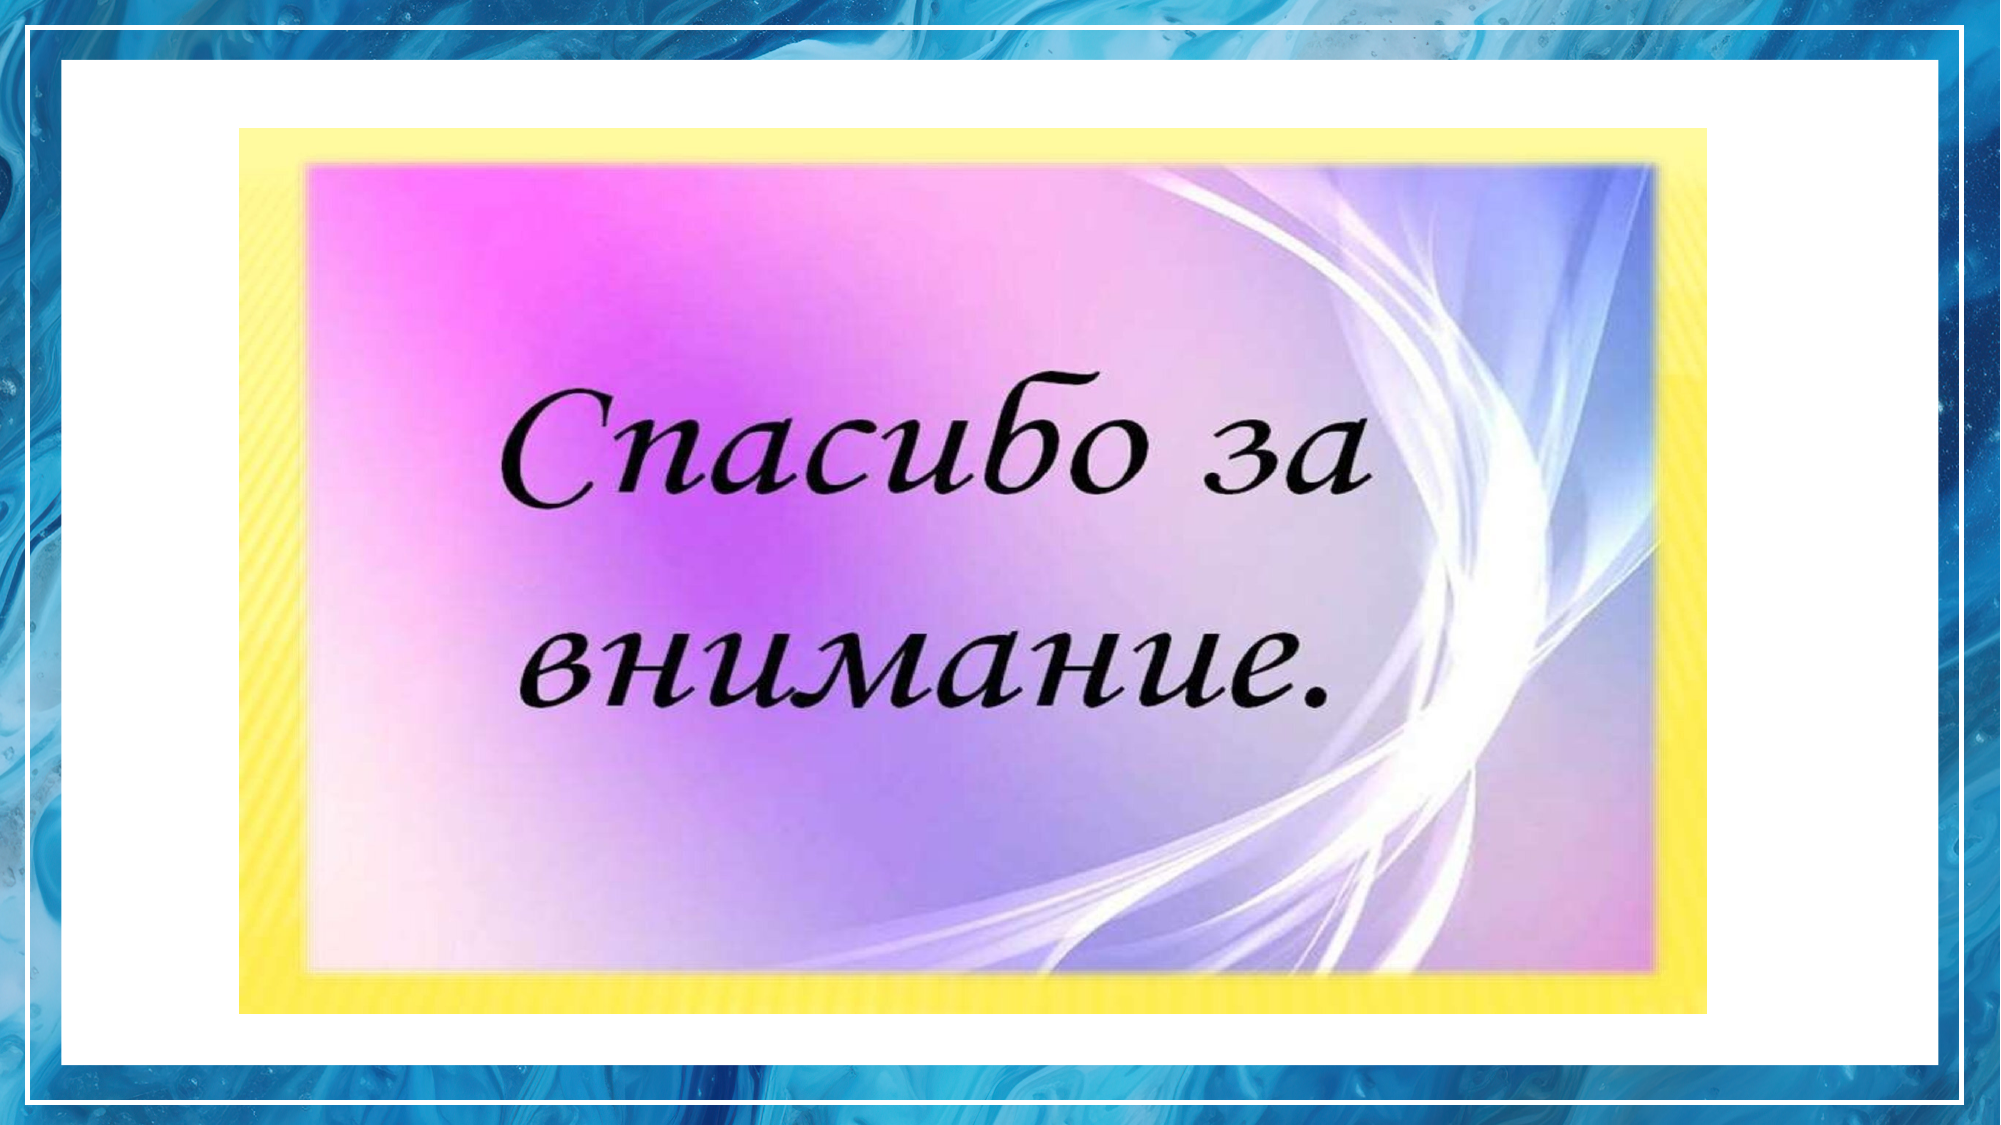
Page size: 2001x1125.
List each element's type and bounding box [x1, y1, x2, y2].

picture [30, 30, 1959, 1100]
list [239, 128, 1707, 1014]
picture [0, 0, 2000, 1125]
